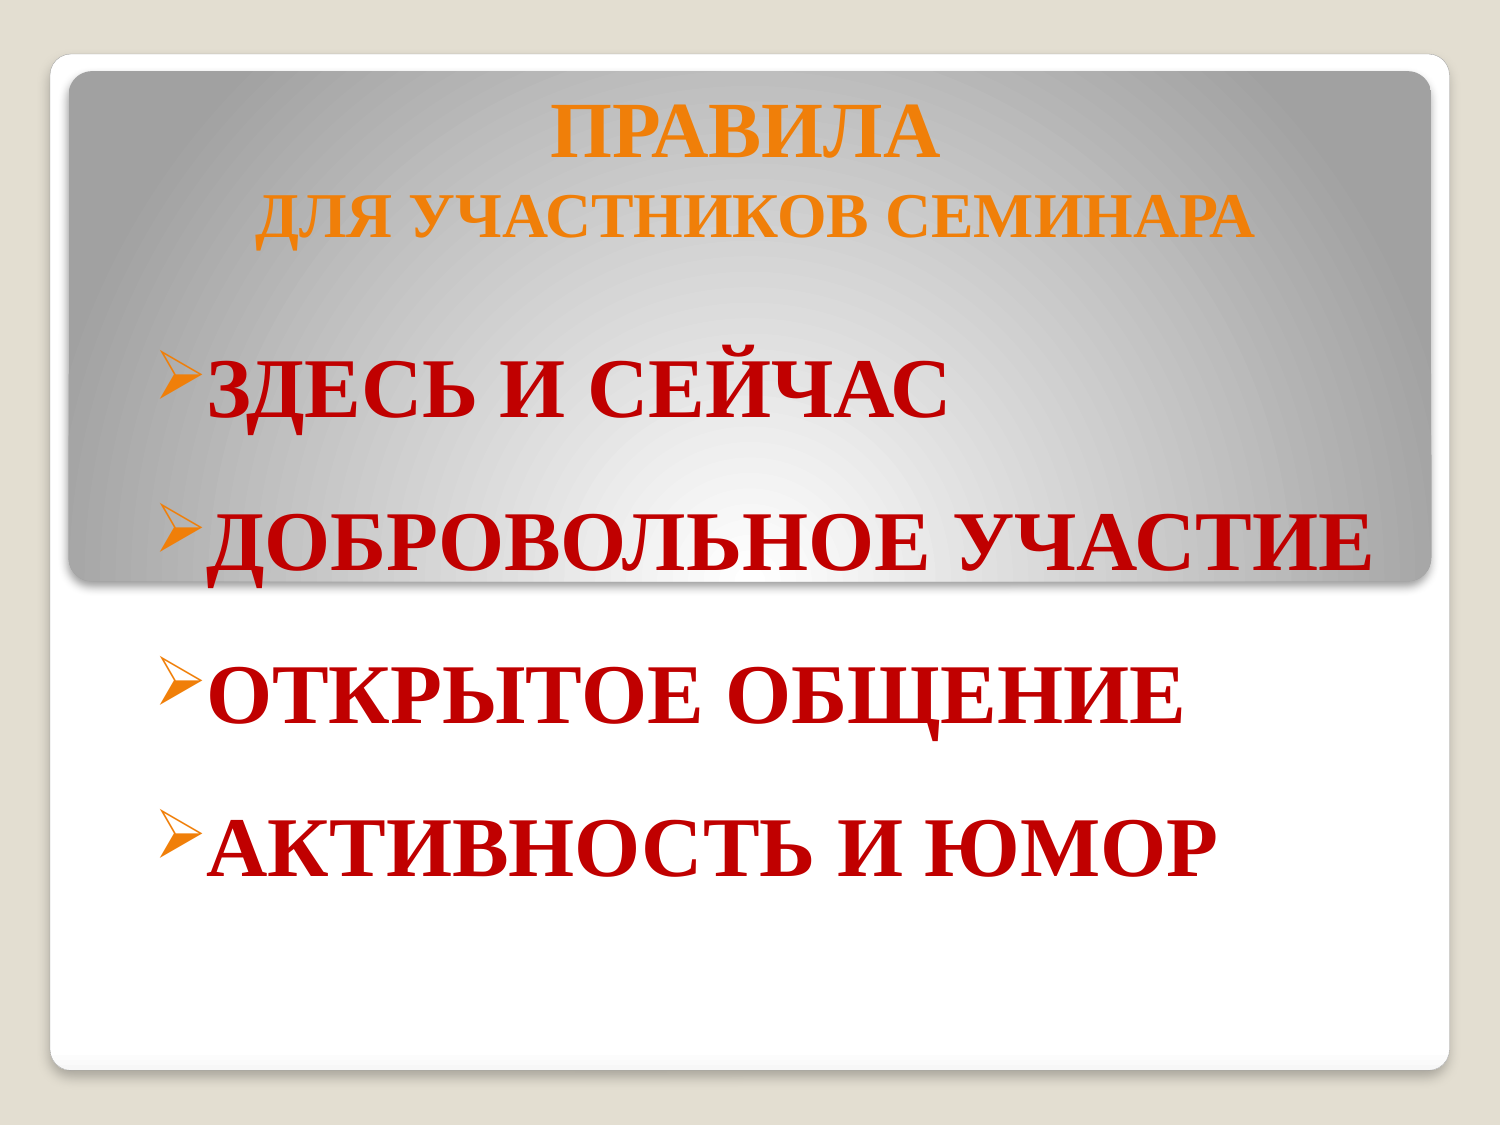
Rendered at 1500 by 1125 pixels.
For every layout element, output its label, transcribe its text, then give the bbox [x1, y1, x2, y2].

title ПРАВИЛА ДЛЯ УЧАСТНИКОВ СЕМИНАРА [118, 70, 1394, 258]
subtitle ЗДЕСЬ И СЕЙЧАС ДОБРОВОЛЬНОЕ УЧАСТИЕ ОТКРЫТОЕ ОБЩЕНИЕ АКТИВНОСТЬ И ЮМОР [118, 281, 1394, 1020]
